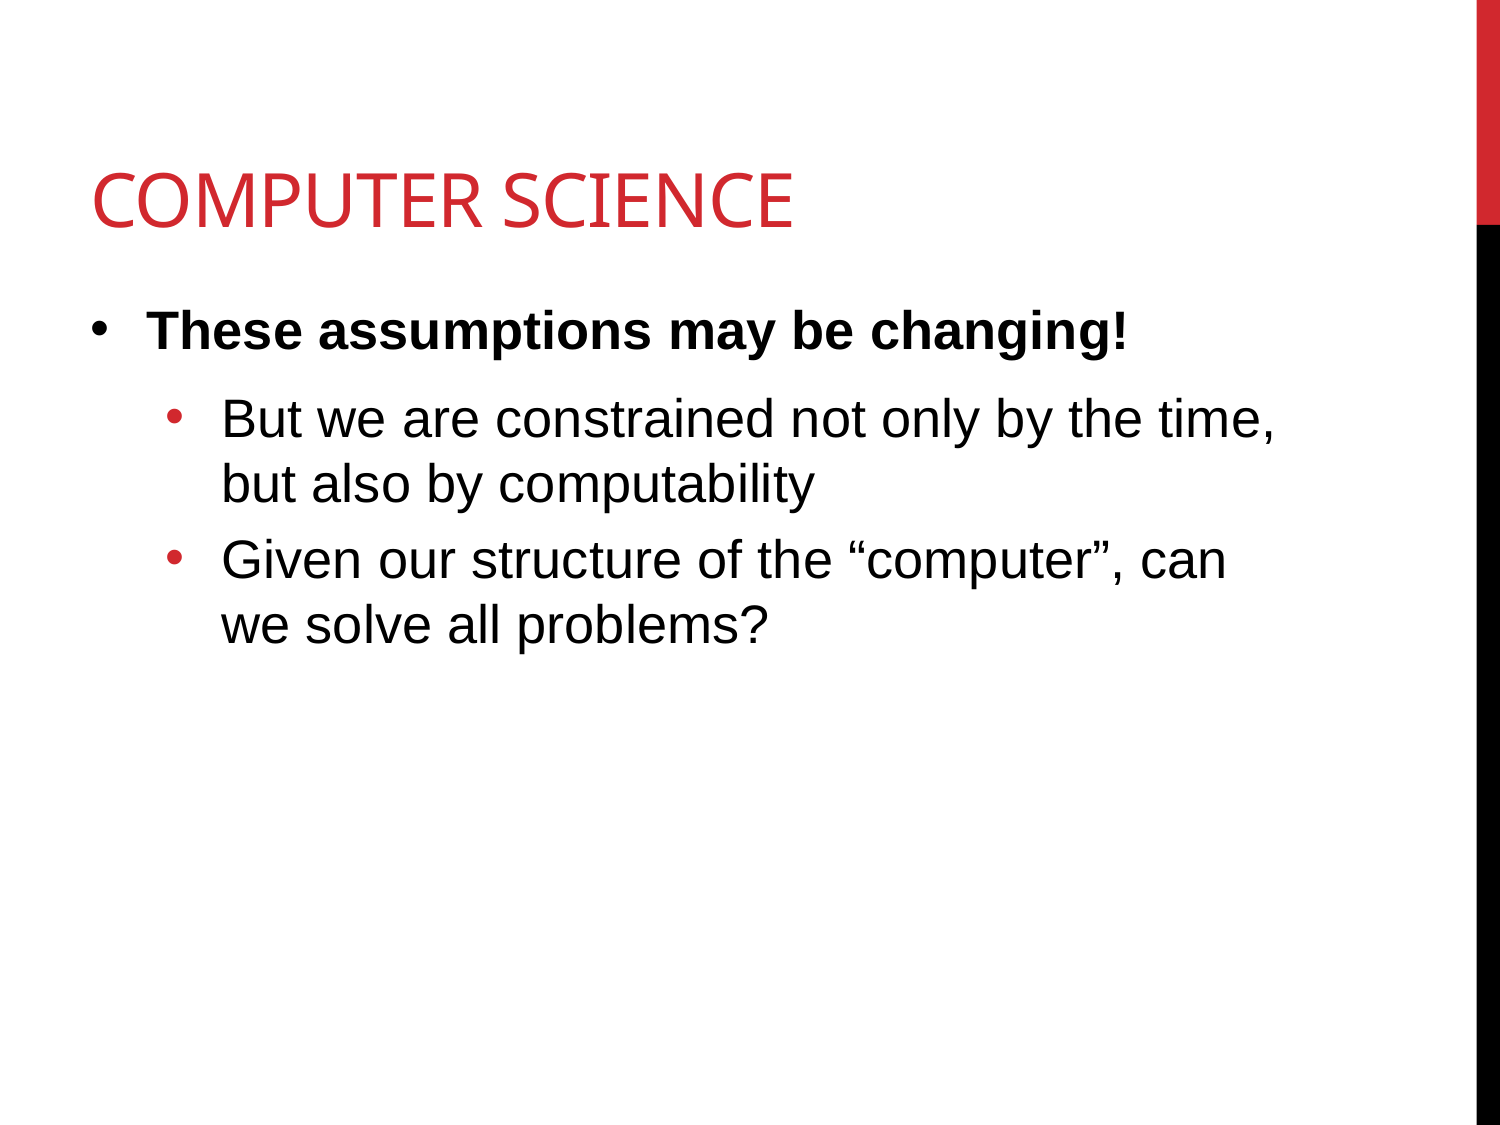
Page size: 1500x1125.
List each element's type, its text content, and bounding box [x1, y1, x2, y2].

text_box [1107, 422, 1138, 484]
title Computer science [75, 25, 1325, 250]
list These assumptions may be changing! But we are constrained not only by the time, but also by computability Given our structure of the “computer”, can we solve all problems? [75, 287, 1325, 1052]
